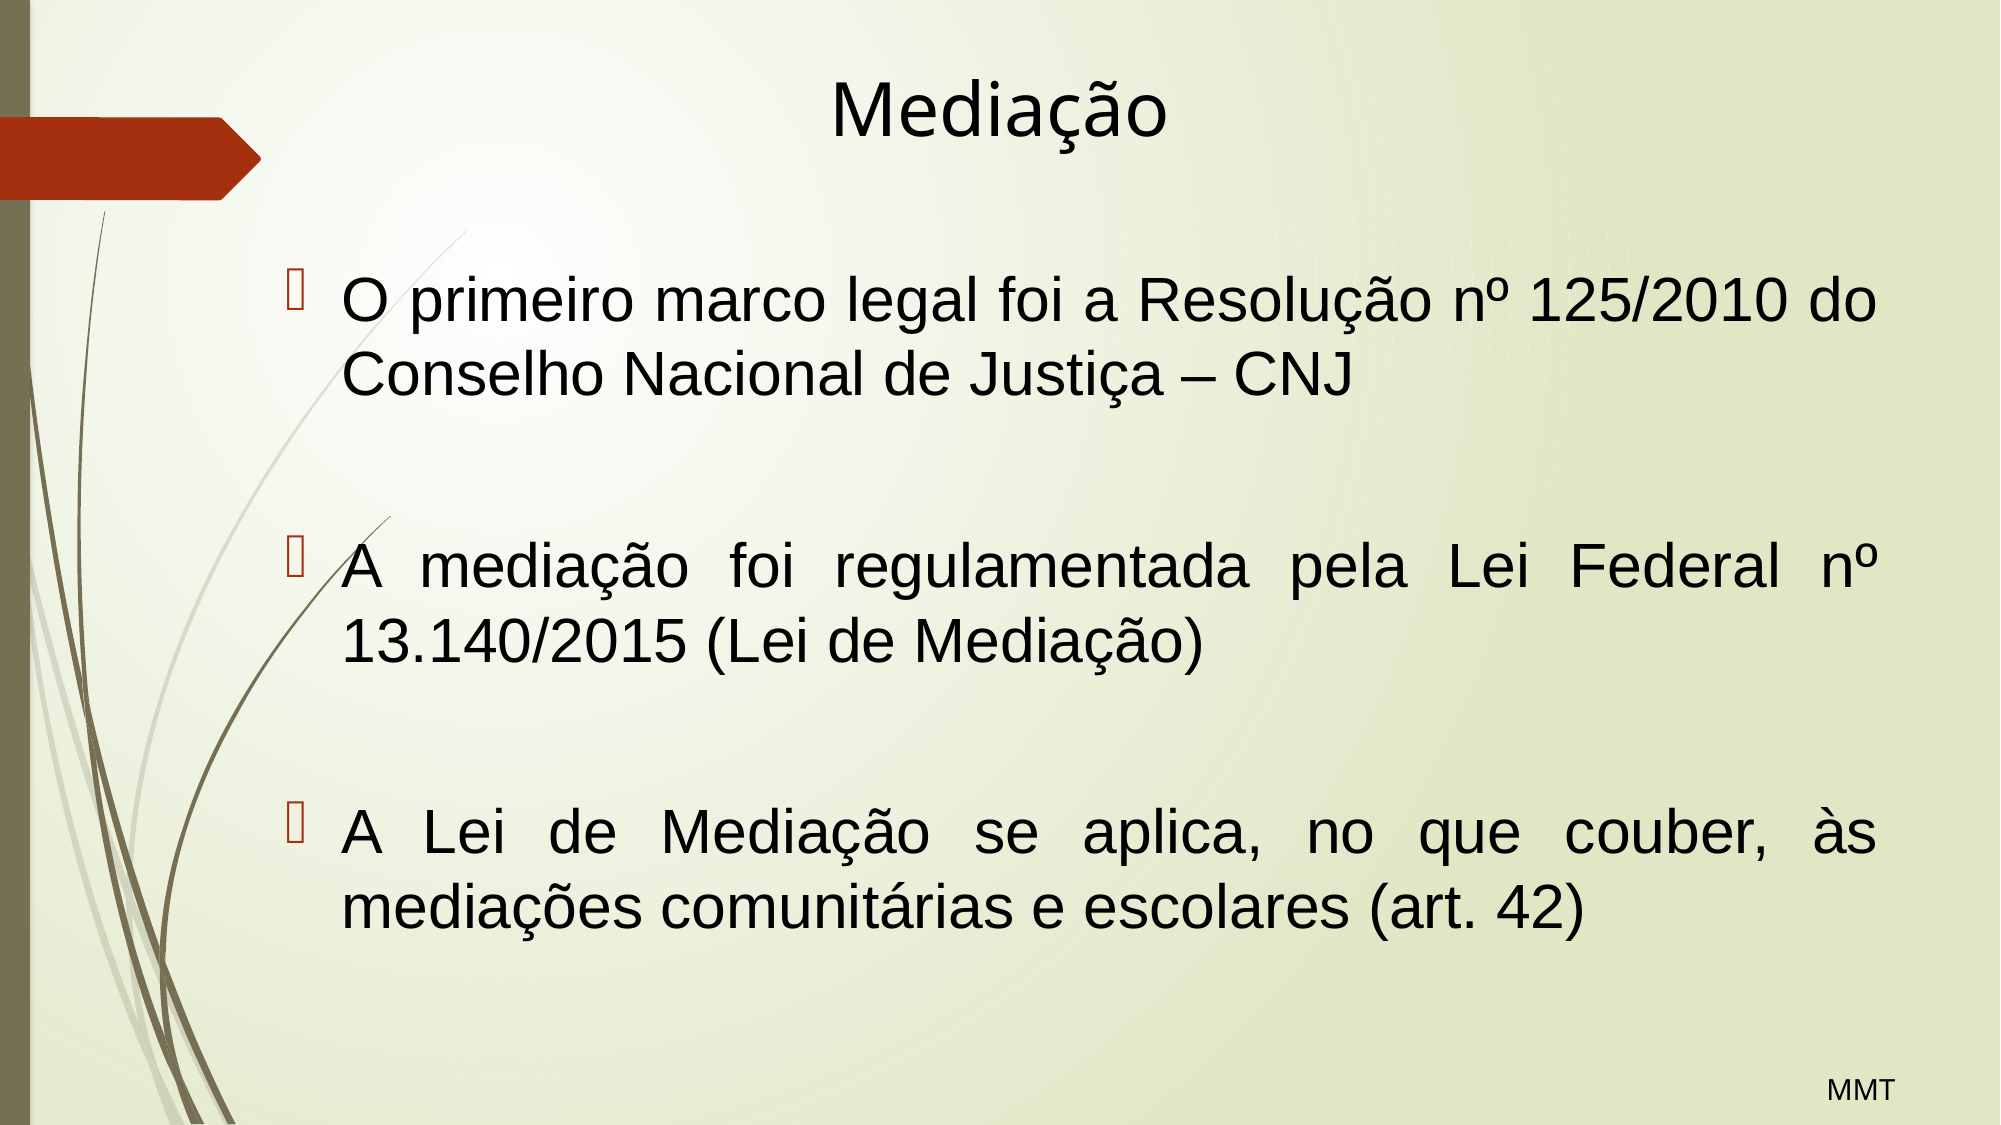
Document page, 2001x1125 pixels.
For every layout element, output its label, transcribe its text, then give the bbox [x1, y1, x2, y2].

title Mediação [187, 53, 1813, 202]
list O primeiro marco legal foi a Resolução nº 125/2010 do Conselho Nacional de Justiça – CNJ A mediação foi regulamentada pela Lei Federal nº 13.140/2015 (Lei de Mediação) A Lei de Mediação se aplica, no que couber, às mediações comunitárias e escolares (art. 42) [270, 250, 1896, 1040]
text_box MMT [1811, 1063, 1911, 1114]
